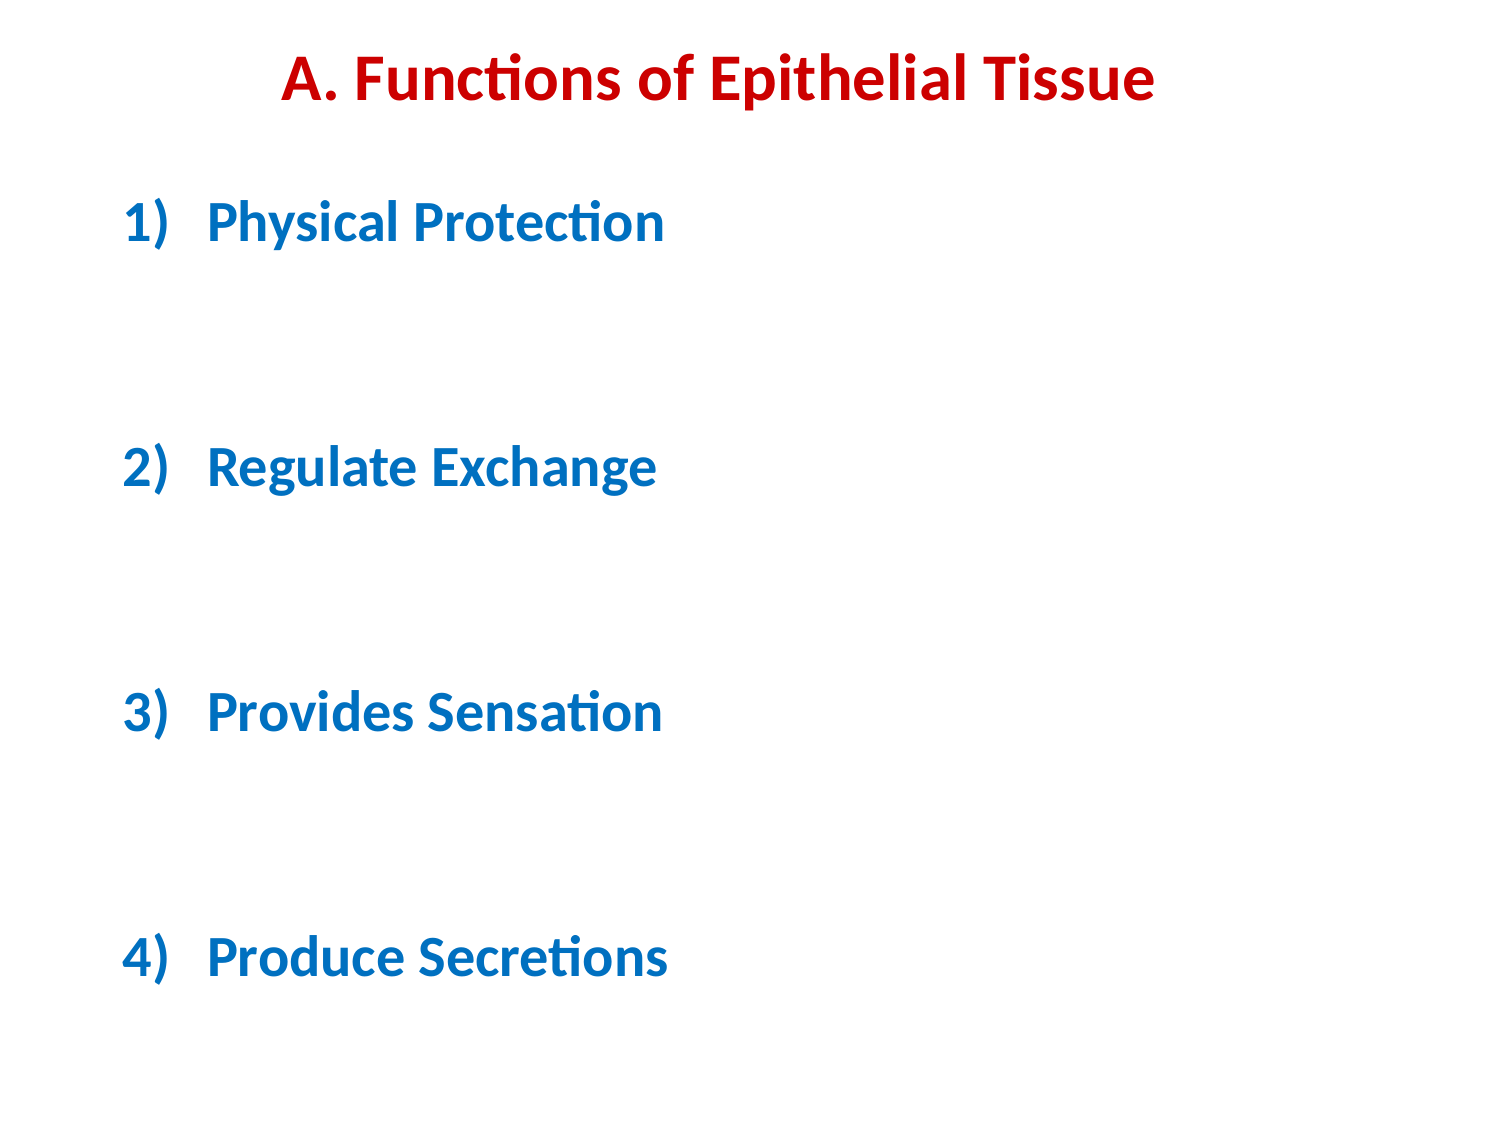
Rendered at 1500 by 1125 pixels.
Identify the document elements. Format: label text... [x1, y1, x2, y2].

text_box Physical Protection Regulate Exchange Provides Sensation Produce Secretions [108, 175, 957, 996]
text_box A. Functions of Epithelial Tissue [170, 34, 1267, 115]
